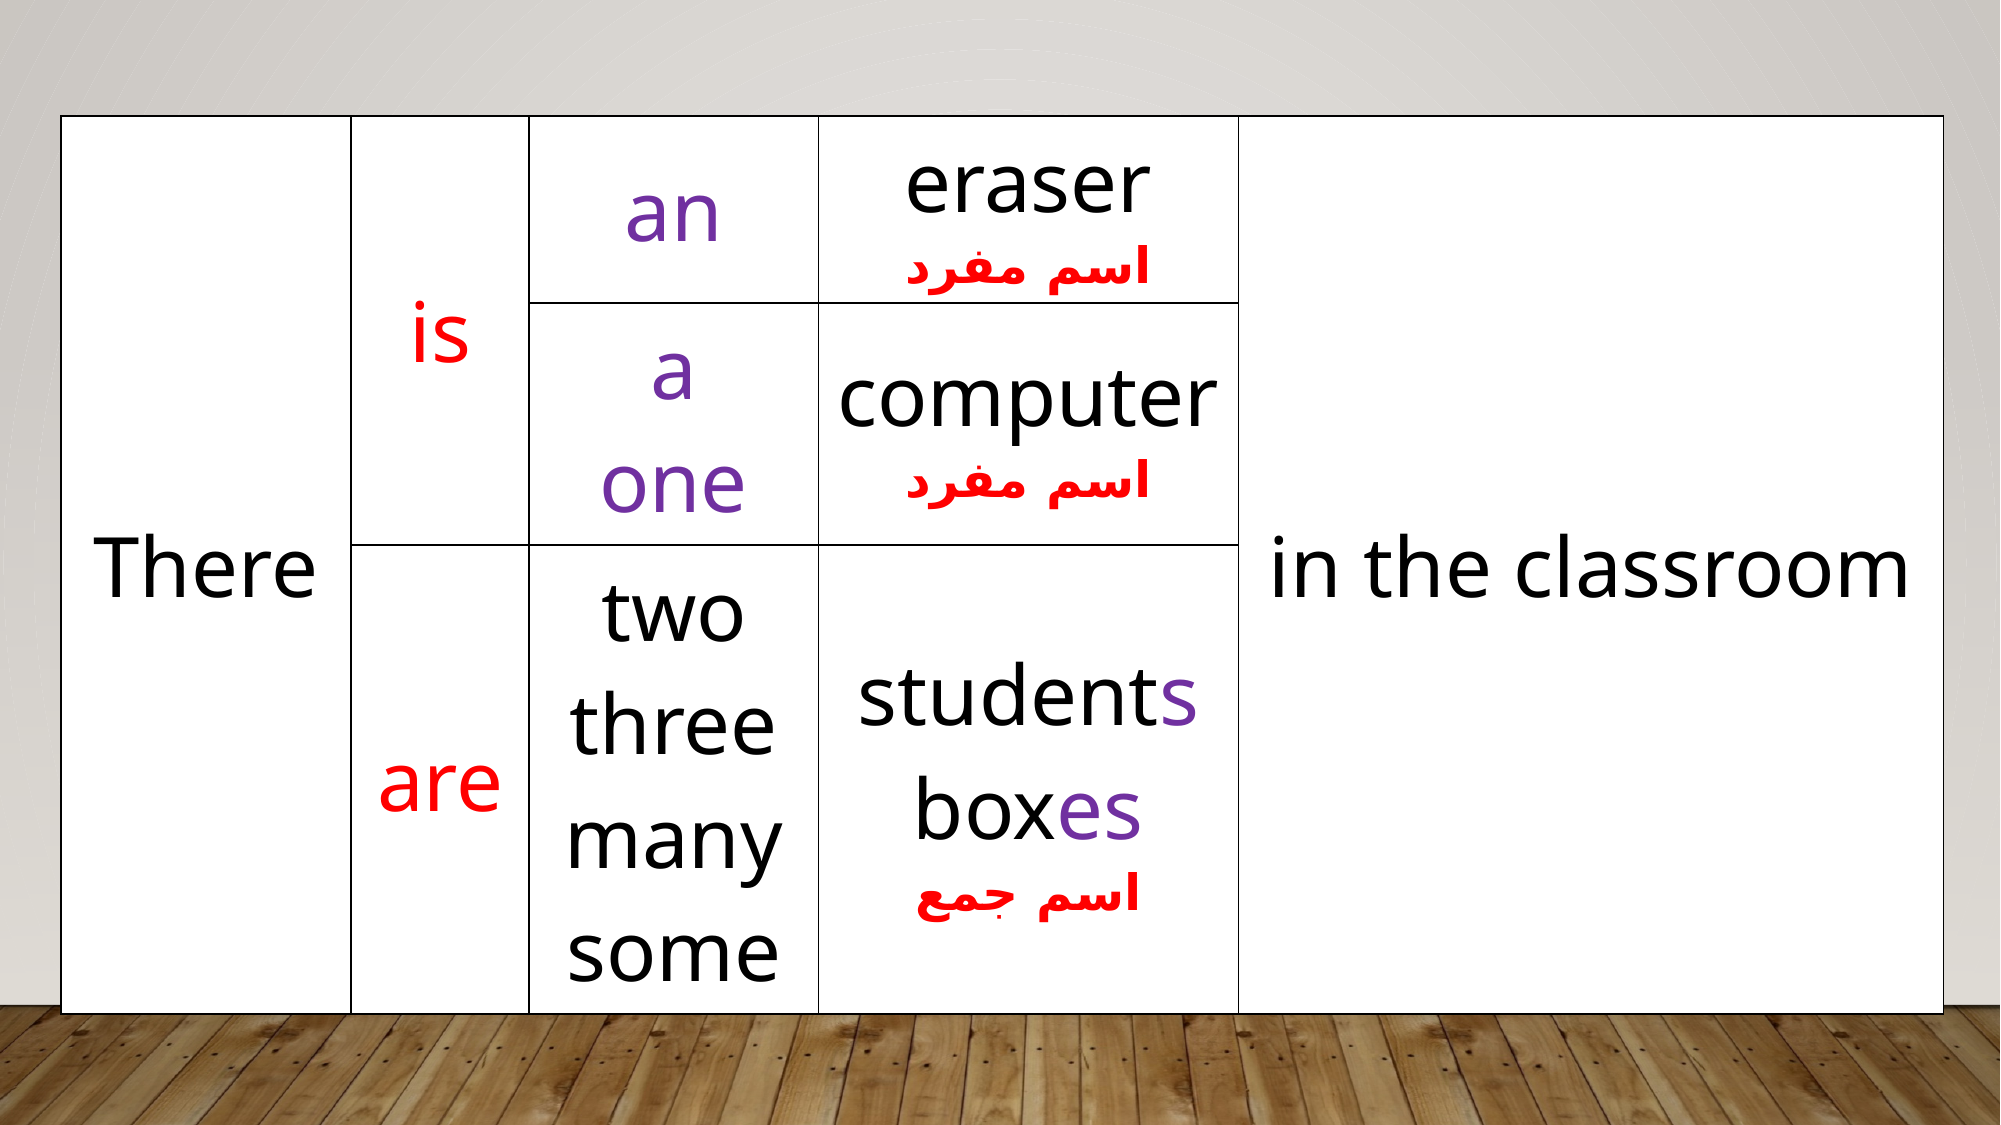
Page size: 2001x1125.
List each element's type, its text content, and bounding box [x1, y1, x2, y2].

table_header an [530, 117, 818, 302]
table_cell a one [530, 304, 818, 544]
picture [0, 1005, 2000, 1125]
table_cell students boxes اسم جمع [819, 546, 1238, 1013]
table_header is [352, 117, 528, 544]
table_header There [62, 117, 350, 1013]
table_cell are [352, 546, 528, 1013]
table_header in the classroom [1239, 117, 1943, 1013]
table_cell computer اسم مفرد [819, 304, 1238, 544]
table_cell two three many some [530, 546, 818, 1013]
table_header eraser اسم مفرد [819, 117, 1238, 302]
